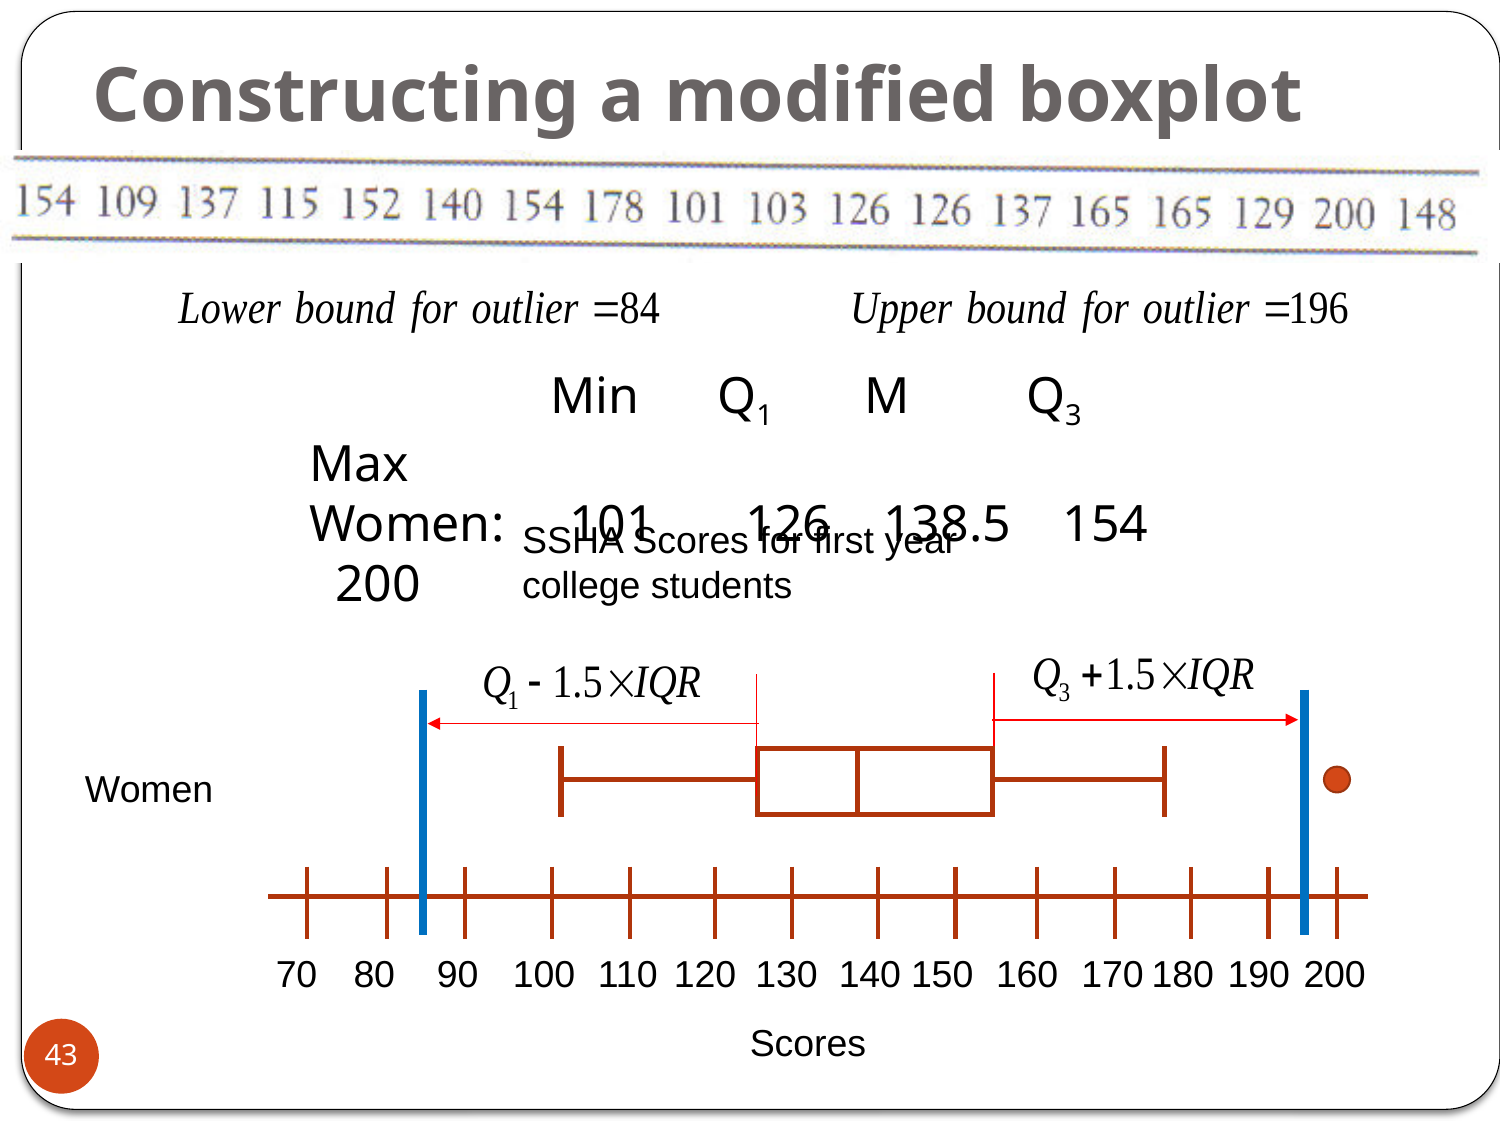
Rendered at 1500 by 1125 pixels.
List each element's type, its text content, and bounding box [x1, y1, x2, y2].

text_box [991, 826, 1305, 936]
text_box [991, 642, 1305, 744]
slide_number 43 [23, 1018, 89, 1094]
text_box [990, 746, 1351, 817]
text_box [170, 281, 667, 344]
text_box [422, 650, 759, 936]
title Constructing a modified boxplot [77, 0, 1425, 148]
text_box Min Q1 M Q3 Max Women: 101 126 138.5 154 200 [294, 355, 1189, 507]
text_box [70, 508, 1401, 1073]
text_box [847, 281, 1357, 344]
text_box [763, 746, 987, 817]
picture [0, 149, 1500, 264]
